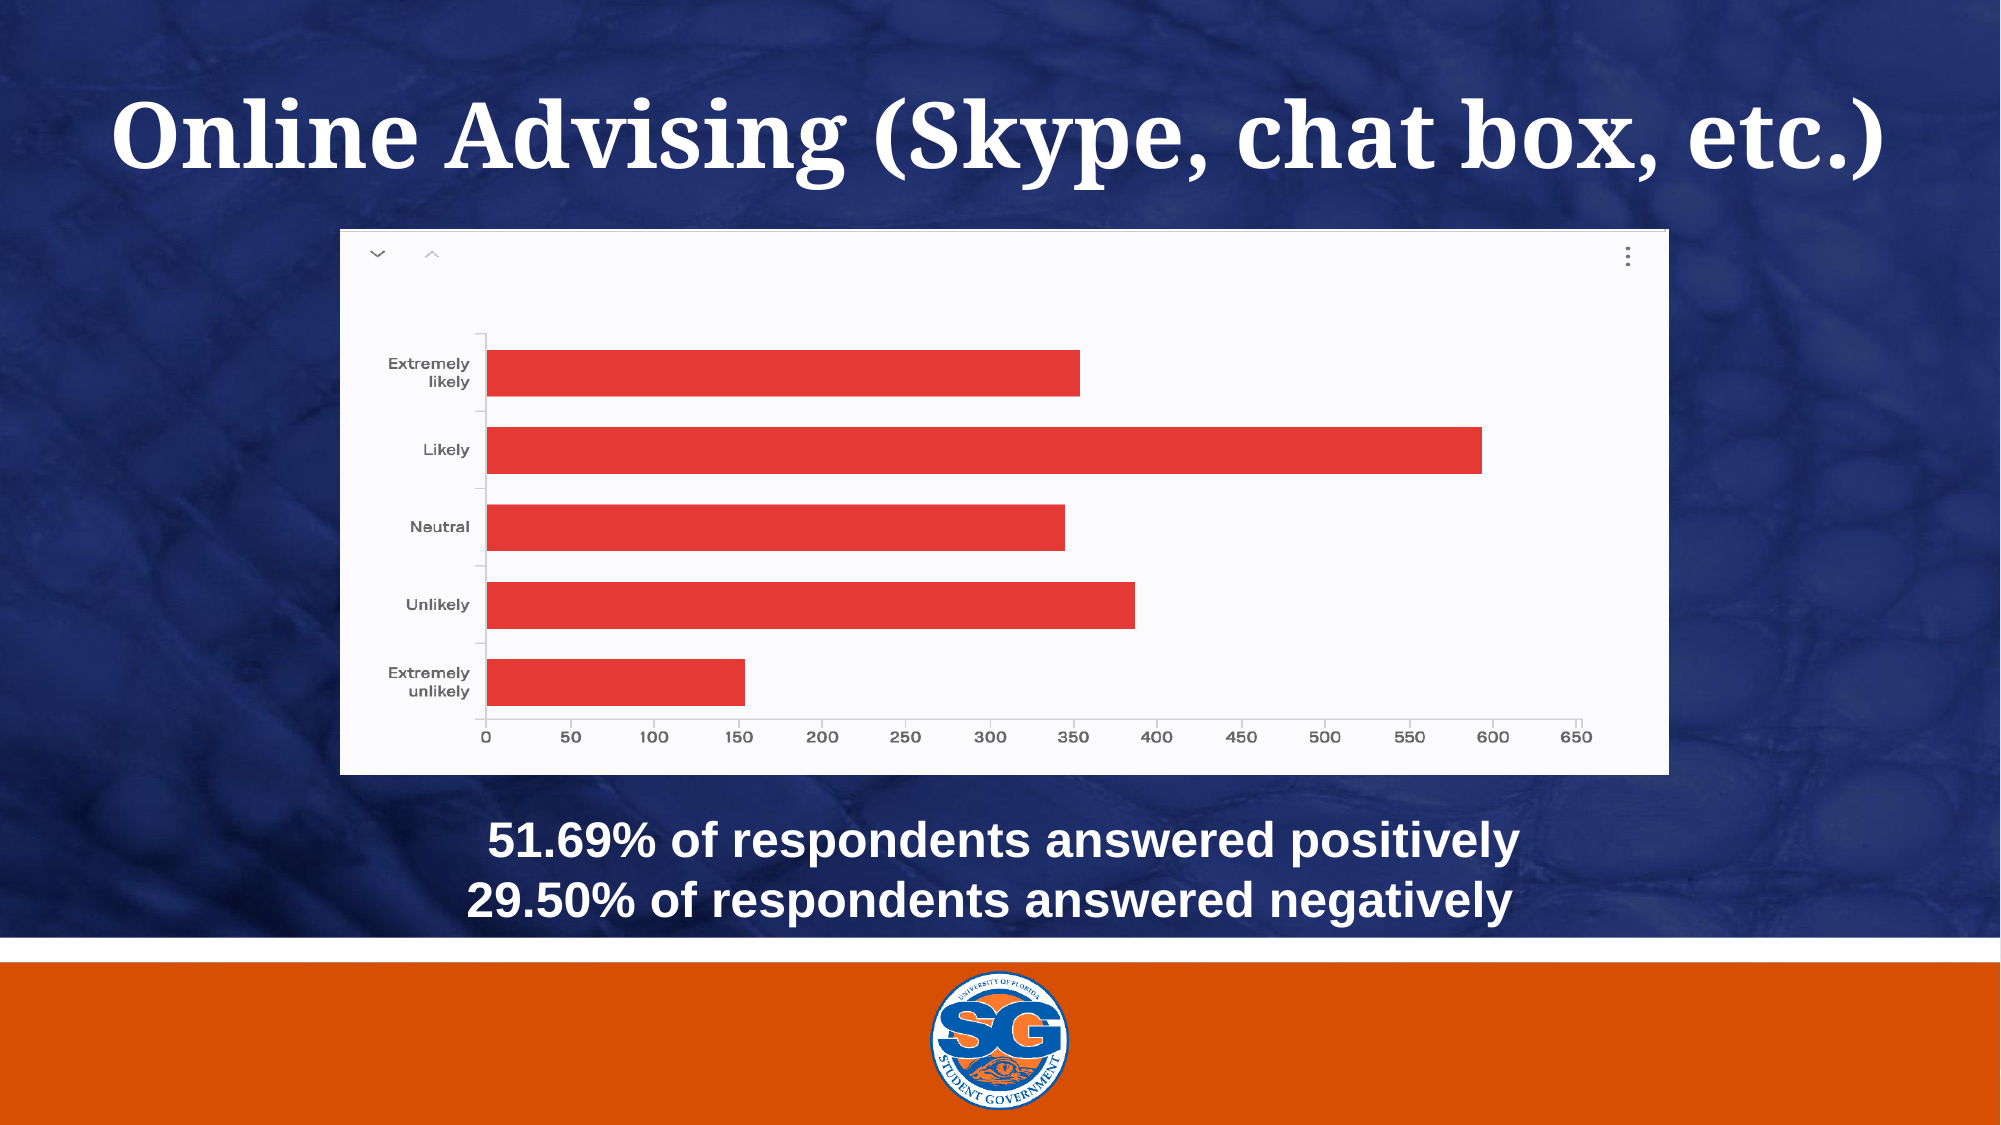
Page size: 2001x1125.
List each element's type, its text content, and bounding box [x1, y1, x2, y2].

text_box 51.69% of respondents answered positively 29.50% of respondents answered negatively [334, 799, 1674, 935]
text_box [167, 229, 1838, 923]
text_box [0, 963, 2000, 1125]
picture [930, 971, 1069, 1110]
picture [0, 0, 2001, 1125]
text_box [0, 937, 2000, 963]
title Online Advising (Skype, chat box, etc.) [93, 34, 1906, 230]
